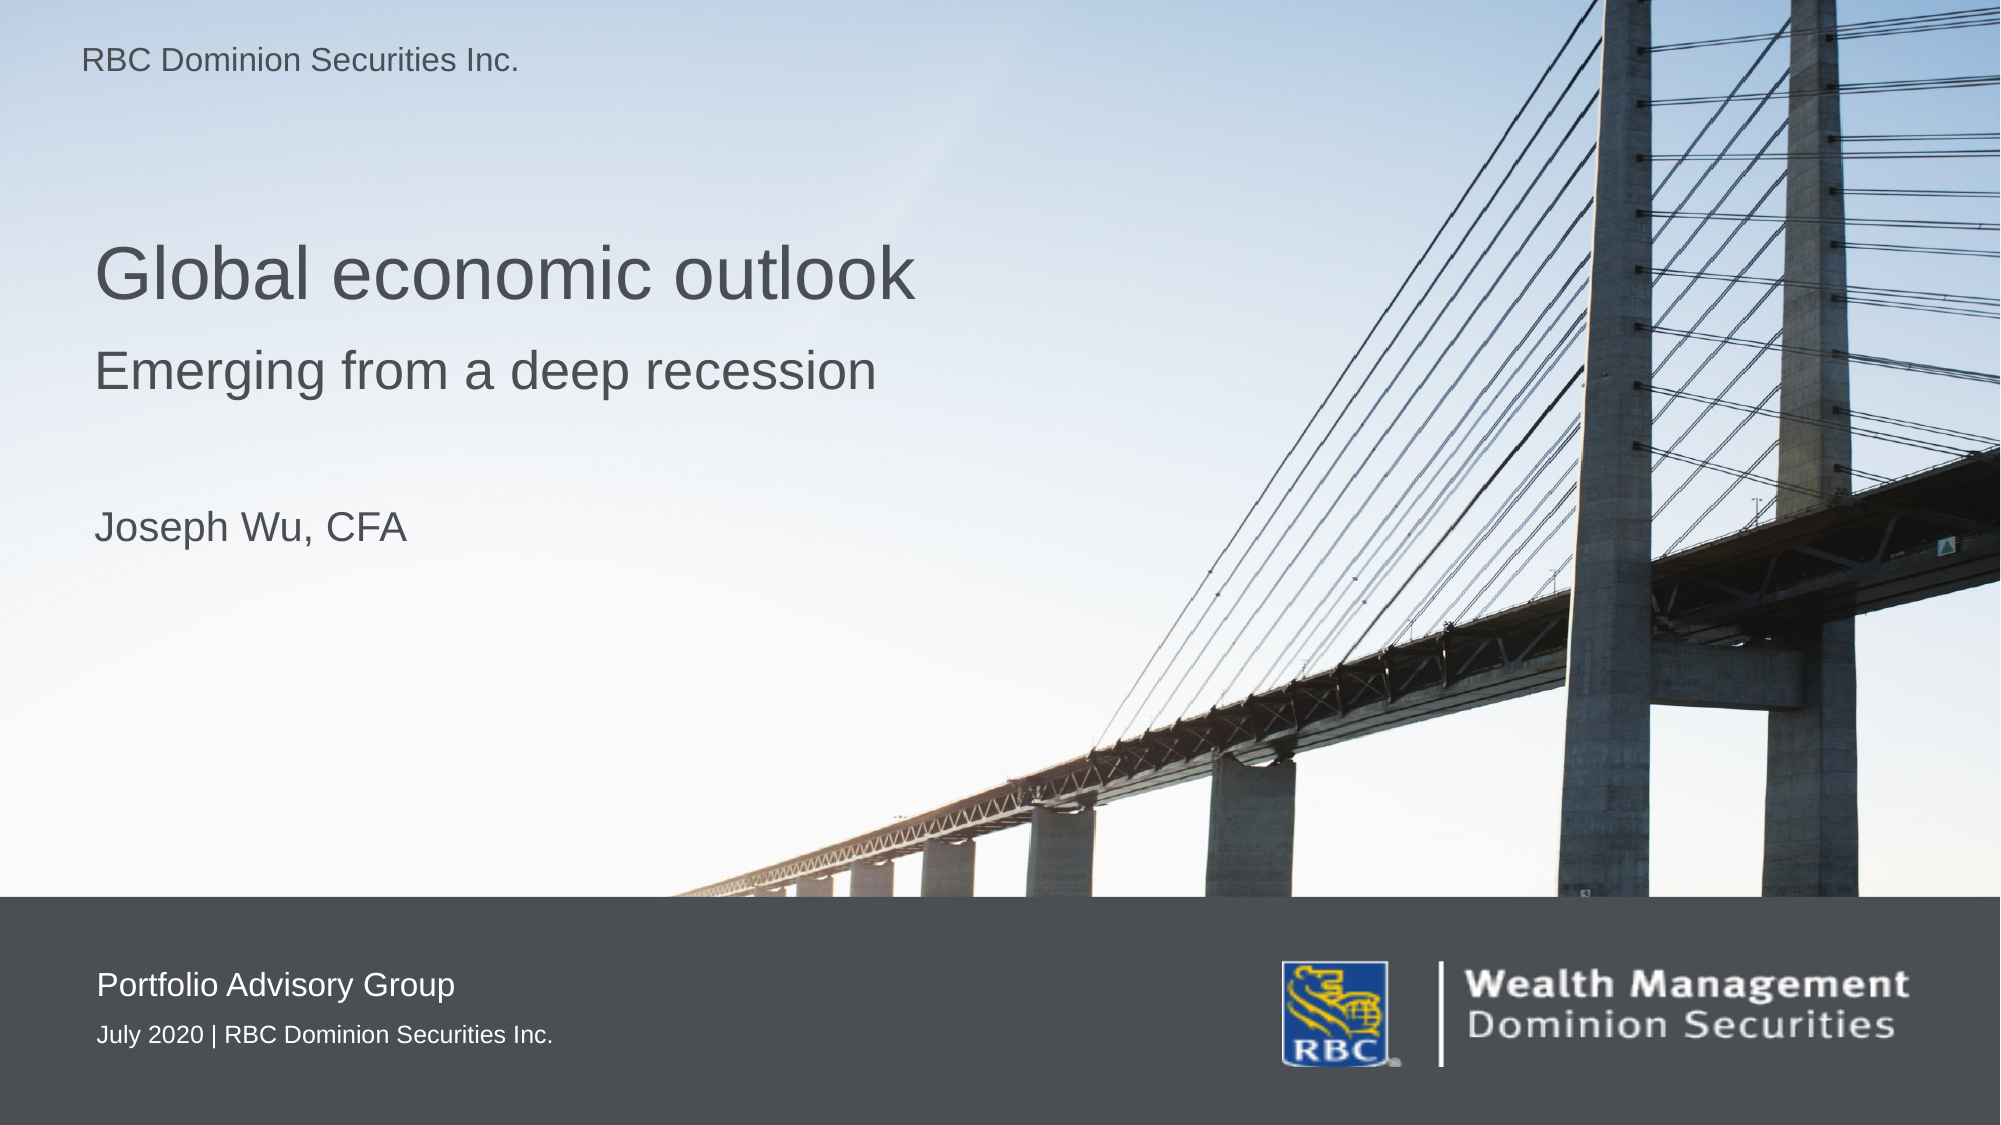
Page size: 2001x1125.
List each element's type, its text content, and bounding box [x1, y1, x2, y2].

list July 2020 | RBC Dominion Securities Inc. [96, 1018, 1342, 1071]
list Global economic outlook Emerging from a deep recession Joseph Wu, CFA [94, 224, 1339, 563]
list Portfolio Advisory Group [96, 963, 1342, 1013]
picture [0, 0, 2001, 901]
